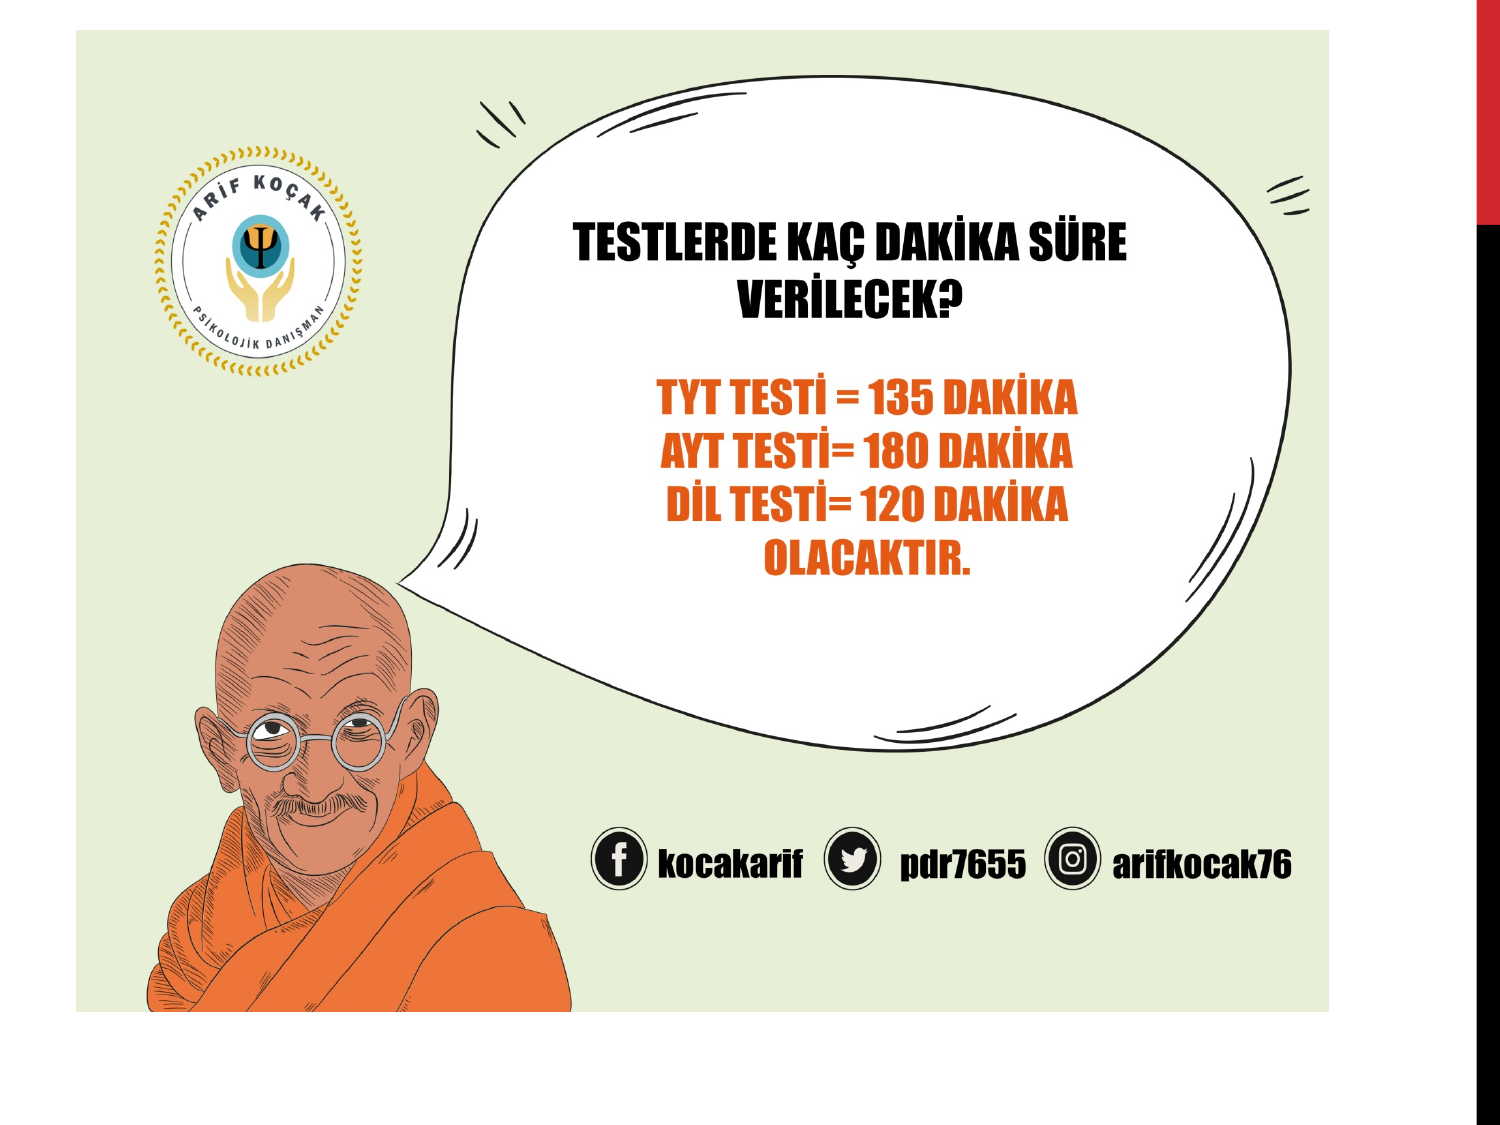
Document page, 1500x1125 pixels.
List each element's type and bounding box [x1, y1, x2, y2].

picture [76, 30, 1330, 1012]
